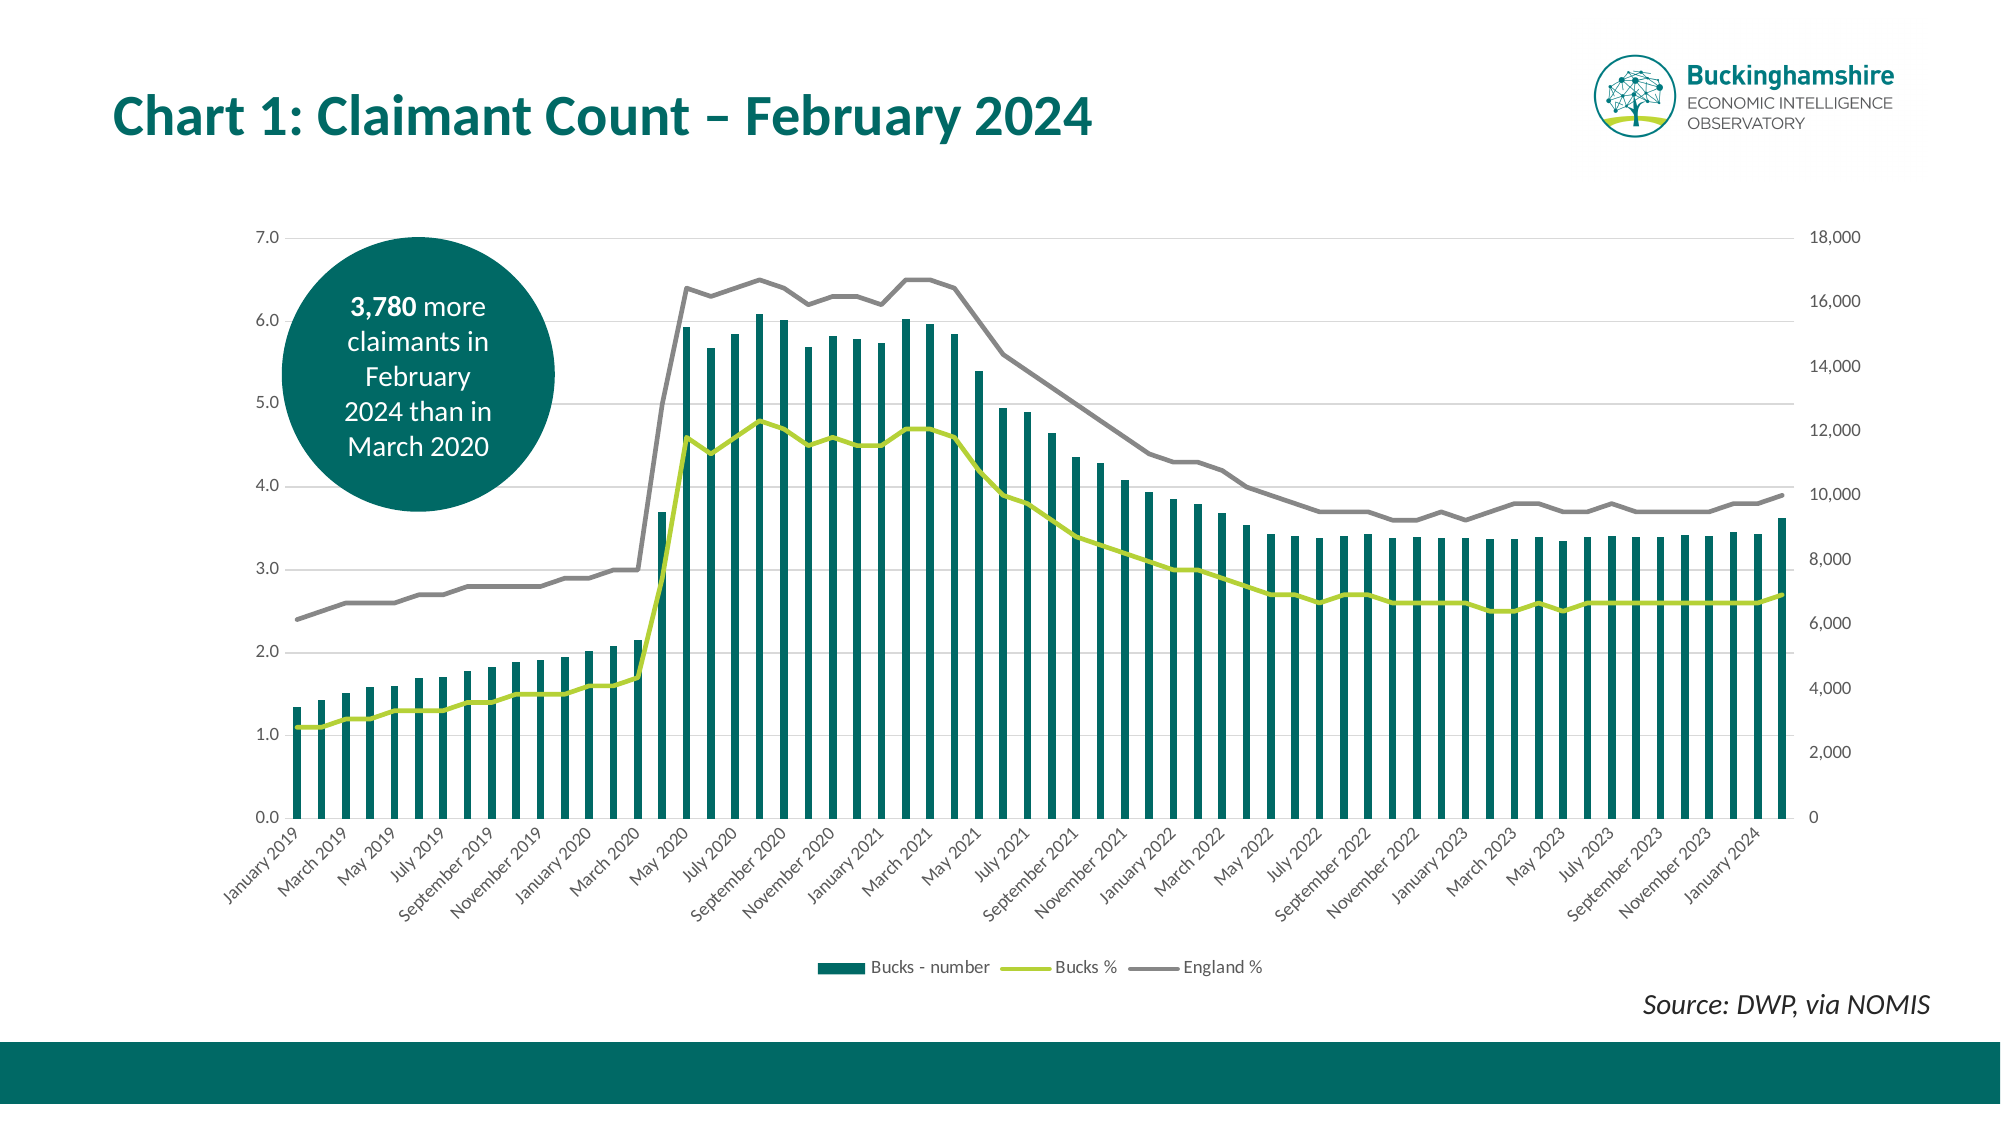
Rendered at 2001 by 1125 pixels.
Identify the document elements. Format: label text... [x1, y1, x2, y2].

picture [1571, 18, 1928, 182]
text_box Source: DWP, via NOMIS [1588, 977, 1946, 1028]
title Chart 1: Claimant Count – February 2024 [99, 55, 1571, 177]
chart [185, 213, 1896, 985]
